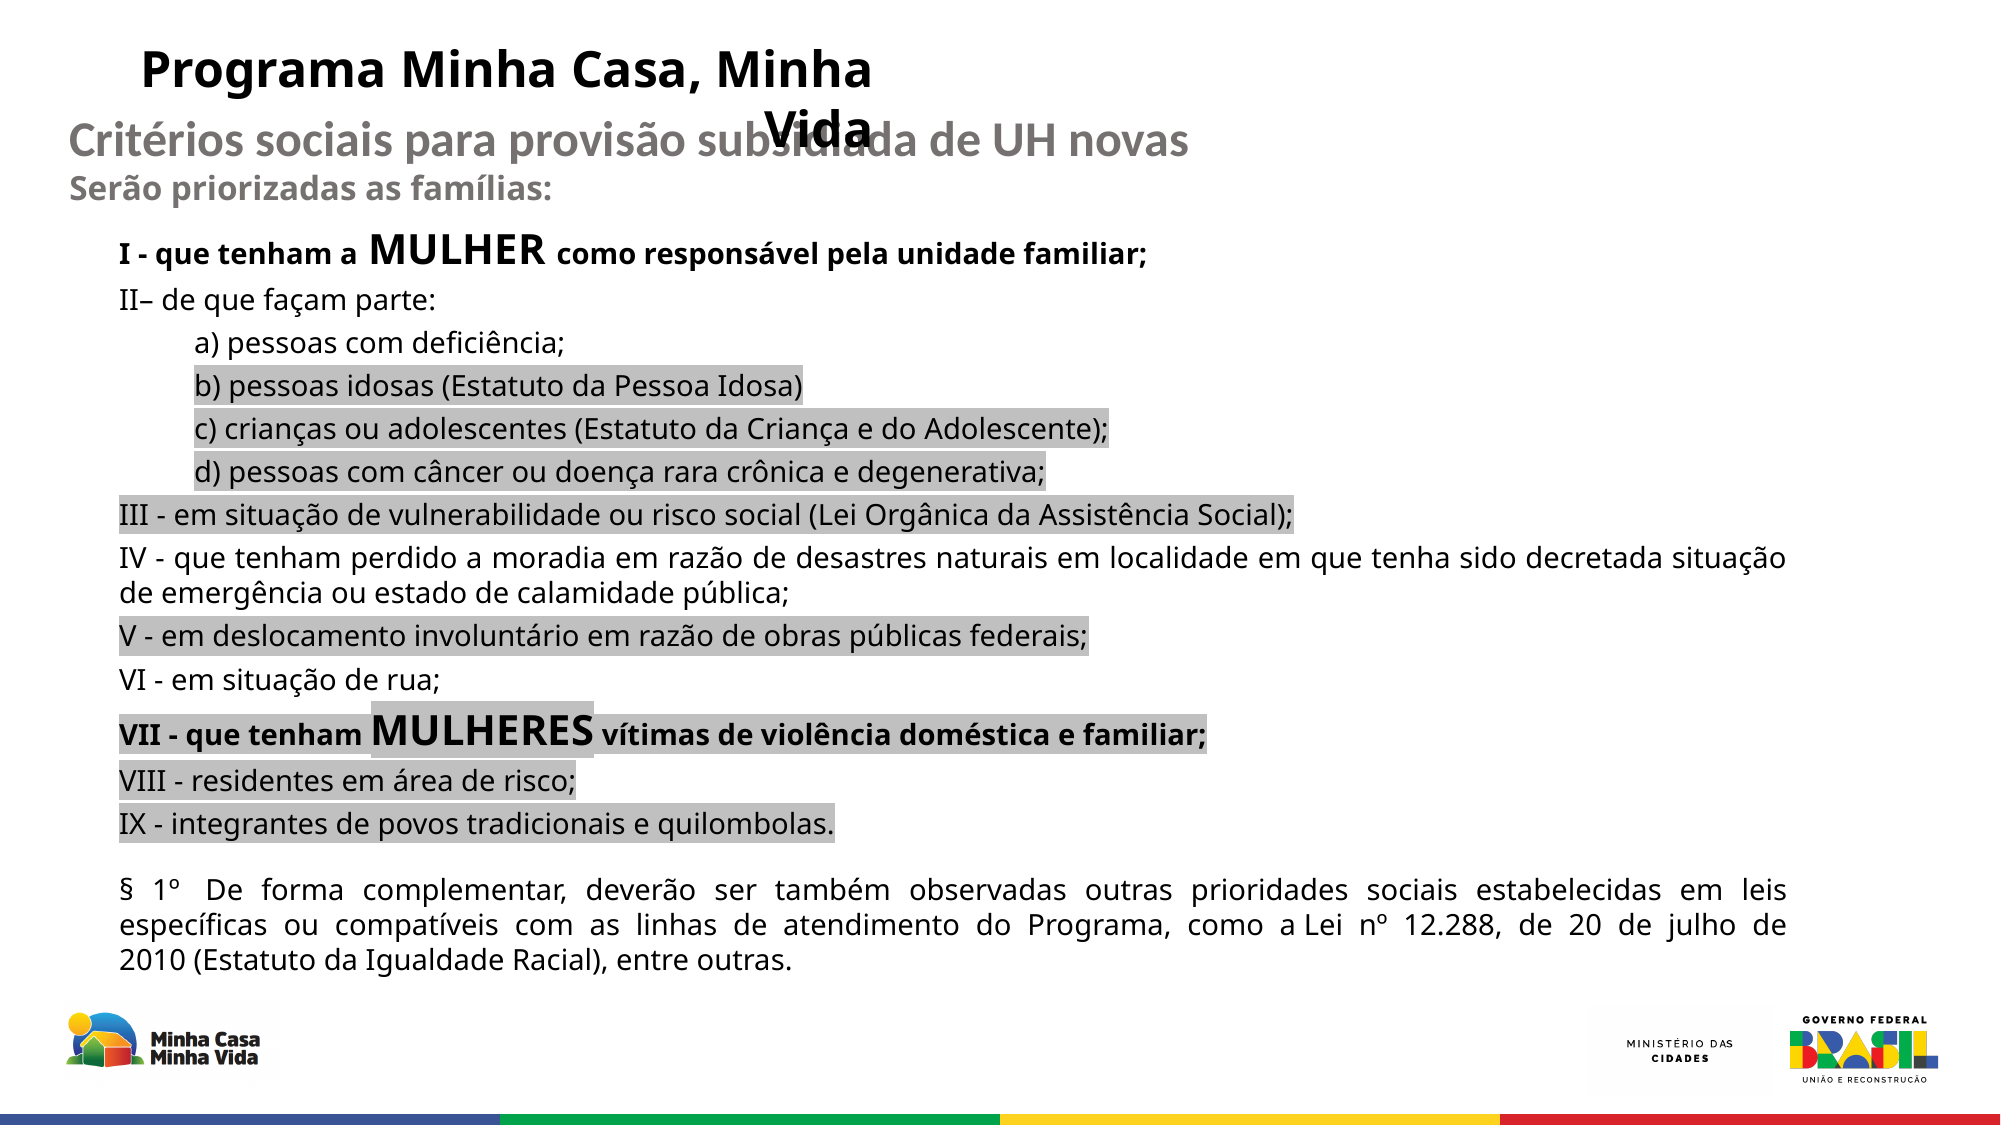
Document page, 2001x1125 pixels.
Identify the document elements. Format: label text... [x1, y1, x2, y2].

text_box Critérios sociais para provisão subsidiada de UH novas Serão priorizadas as famílias: [54, 99, 1756, 215]
text_box Programa Minha Casa, Minha Vida [43, 30, 889, 166]
picture [61, 998, 280, 1086]
picture [1587, 1005, 1773, 1095]
text_box I - que tenham a MULHER como responsável pela unidade familiar; II– de que façam parte: a) pessoas com deficiência; b) pessoas idosas (Estatuto da Pessoa Idosa) c) crianças ou adolescentes (Estatuto da Criança e do Adolescente); d) pessoas com câncer ou doença rara crônica e degenerativa; III - em situação de vulnerabilidade ou risco social (Lei Orgânica da Assistência Social); IV - que tenham perdido a moradia em razão de desastres naturais em localidade em que tenha sido decretada situação de emergência ou estado de calamidade pública; V - em deslocamento involuntário em razão de obras públicas federais; VI - em situação de rua; VII - que tenham MULHERES vítimas de violência doméstica e familiar; VIII - residentes em área de risco; IX - integrantes de povos tradicionais e quilombolas. § 1º De forma complementar, deverão ser também observadas outras prioridades sociais estabelecidas em leis específicas ou compatíveis com as linhas de atendimento do Programa, como a Lei nº 12.288, de 20 de julho de 2010 (Estatuto da Igualdade Racial), entre outras. [104, 215, 1804, 984]
